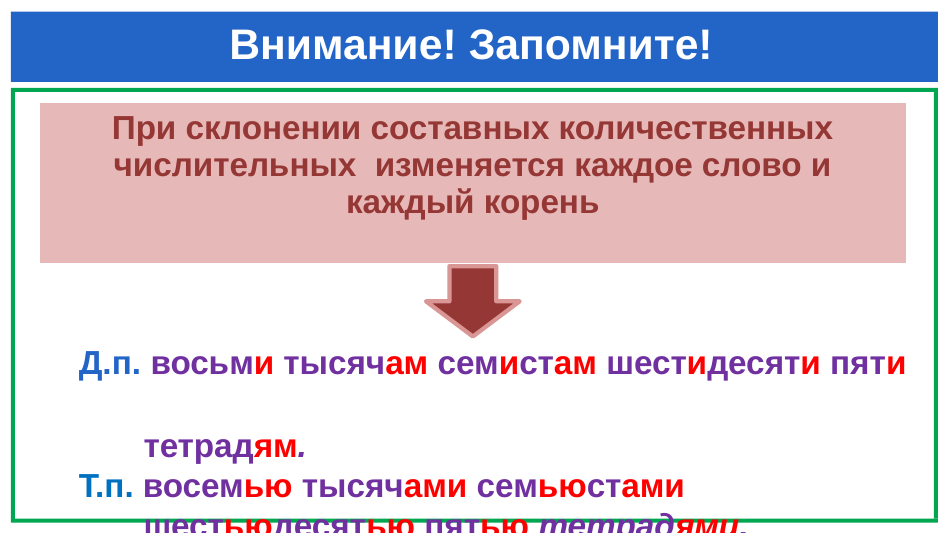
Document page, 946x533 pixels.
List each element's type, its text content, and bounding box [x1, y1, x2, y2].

list Д.п. восьми тысячам семистам шестидесяти пяти тетрадям. Т.п. восемью тысячами семьюстами шестьюдесятью пятью тетрадями. [51, 324, 919, 507]
title Внимание! Запомните! [49, 16, 897, 69]
table_header При склонении составных количественных числительных изменяется каждое слово и каждый корень [40, 103, 906, 263]
text_box [423, 264, 522, 339]
